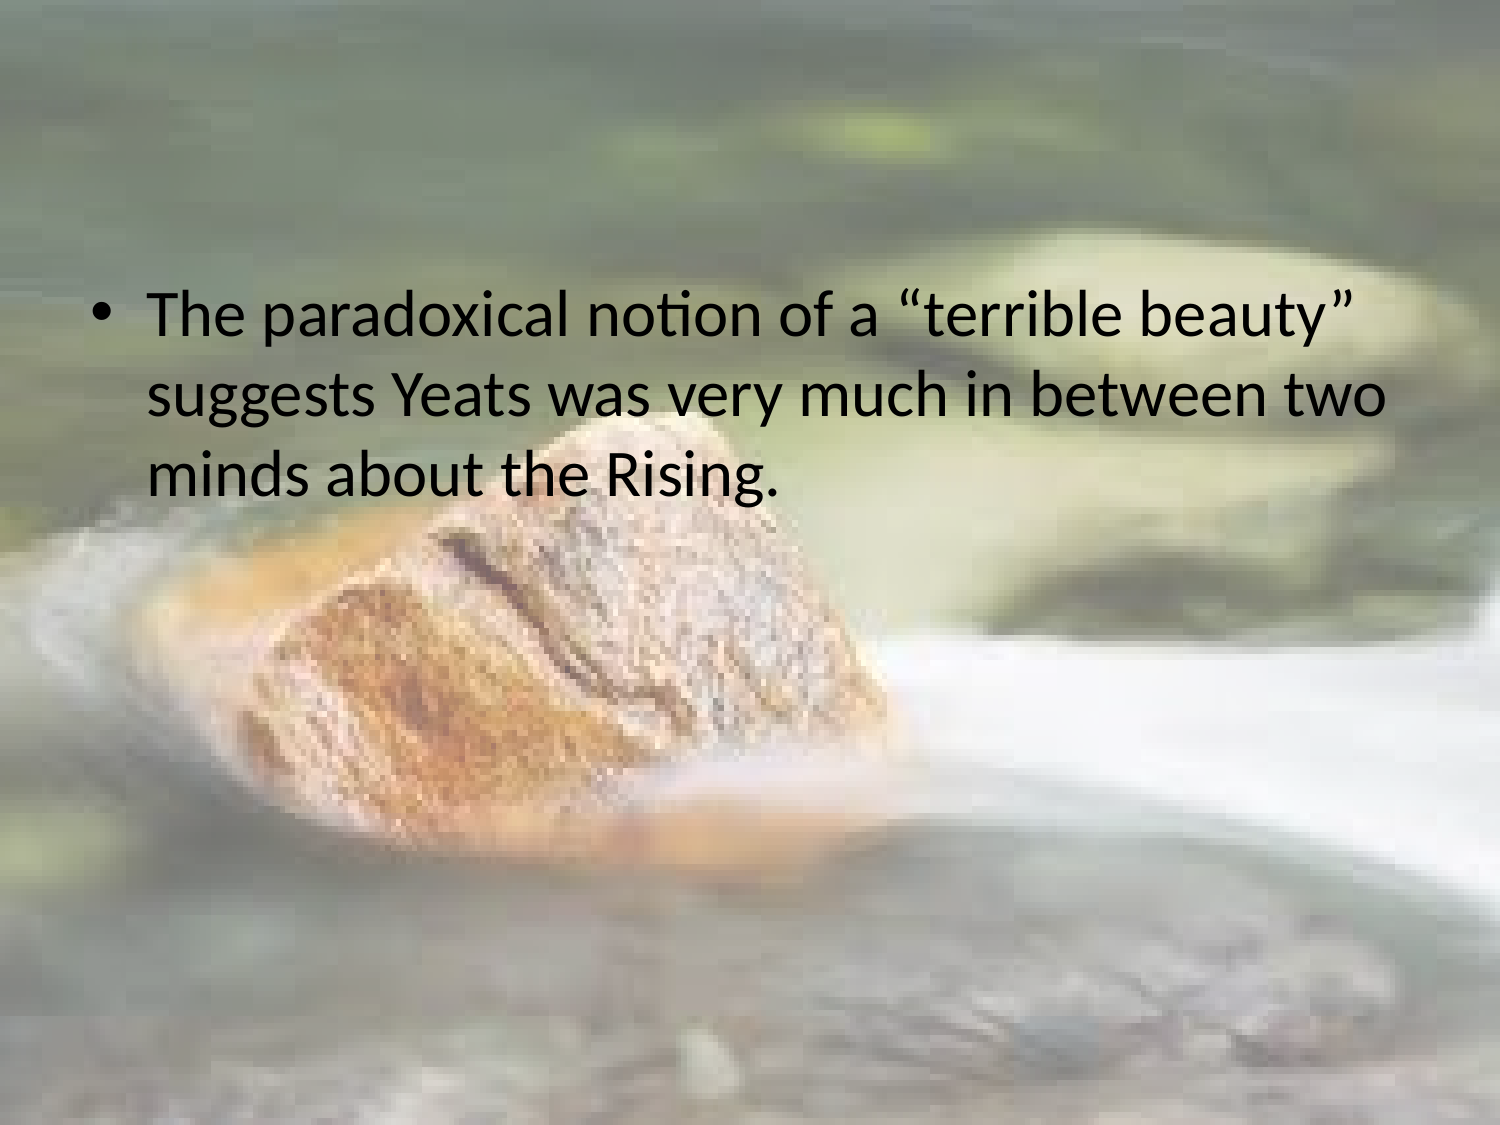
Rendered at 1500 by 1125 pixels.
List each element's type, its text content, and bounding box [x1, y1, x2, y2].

list The paradoxical notion of a “terrible beauty” suggests Yeats was very much in between two minds about the Rising. [75, 262, 1425, 1005]
